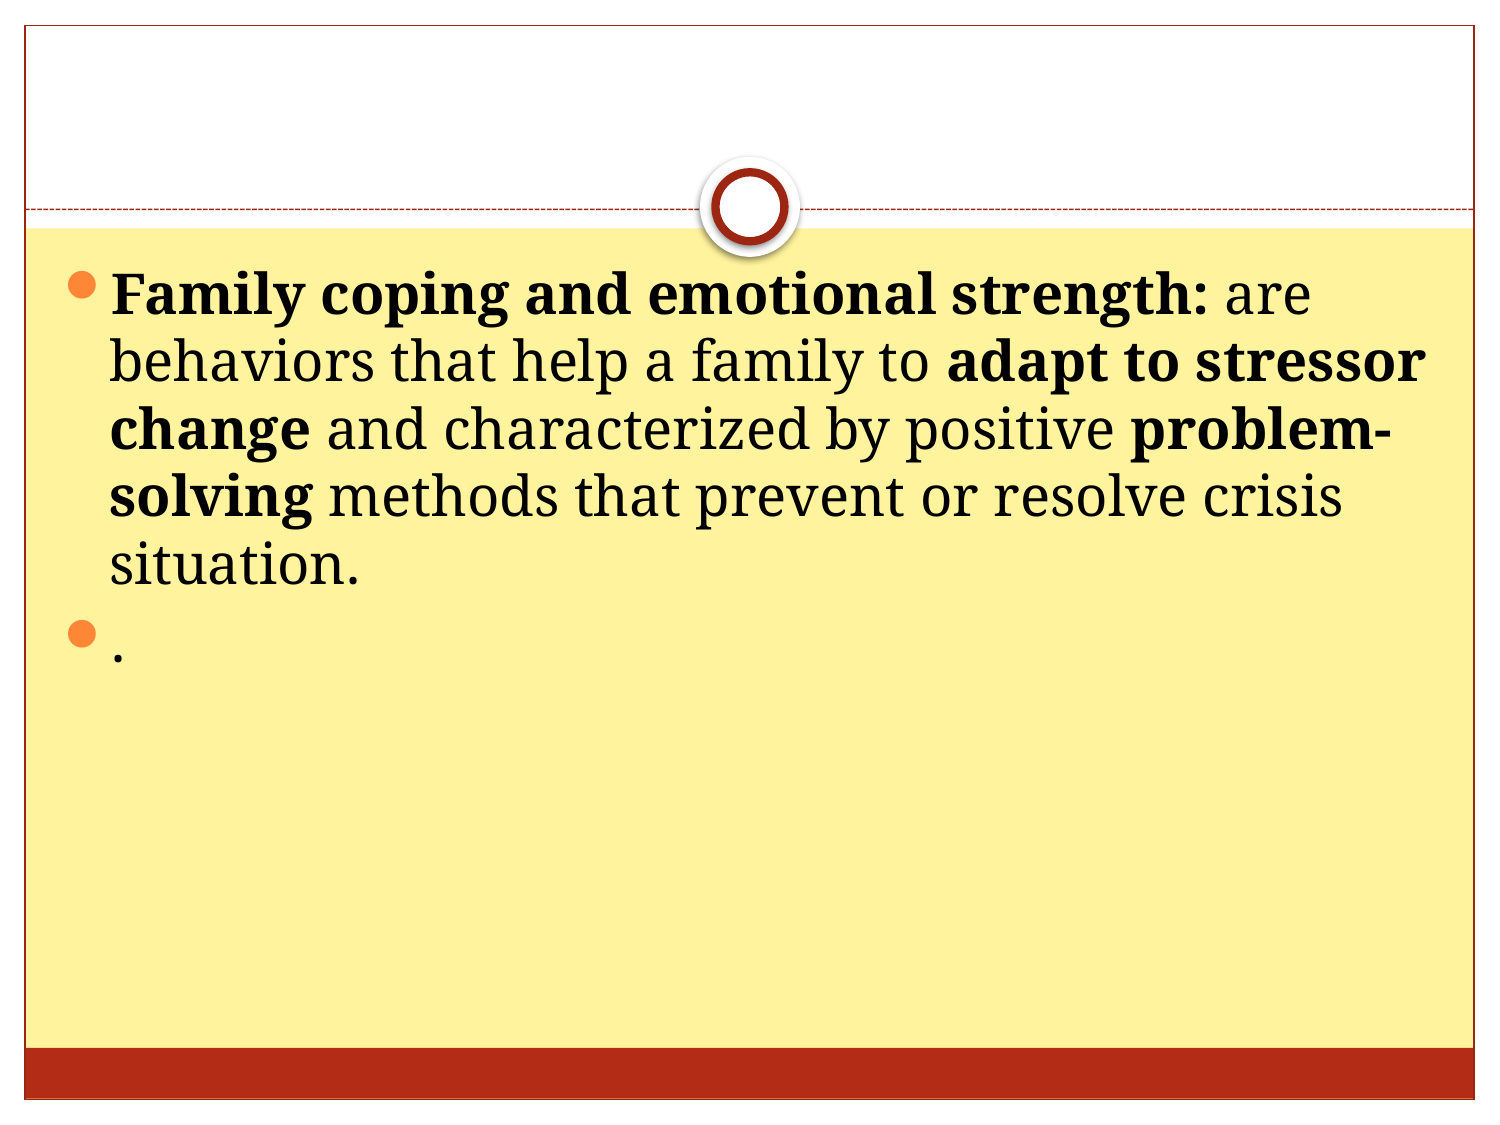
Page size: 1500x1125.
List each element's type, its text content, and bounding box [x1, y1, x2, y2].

list Family coping and emotional strength: are behaviors that help a family to adapt to stressor change and characterized by positive problem-solving methods that prevent or resolve crisis situation. . [49, 250, 1445, 1001]
